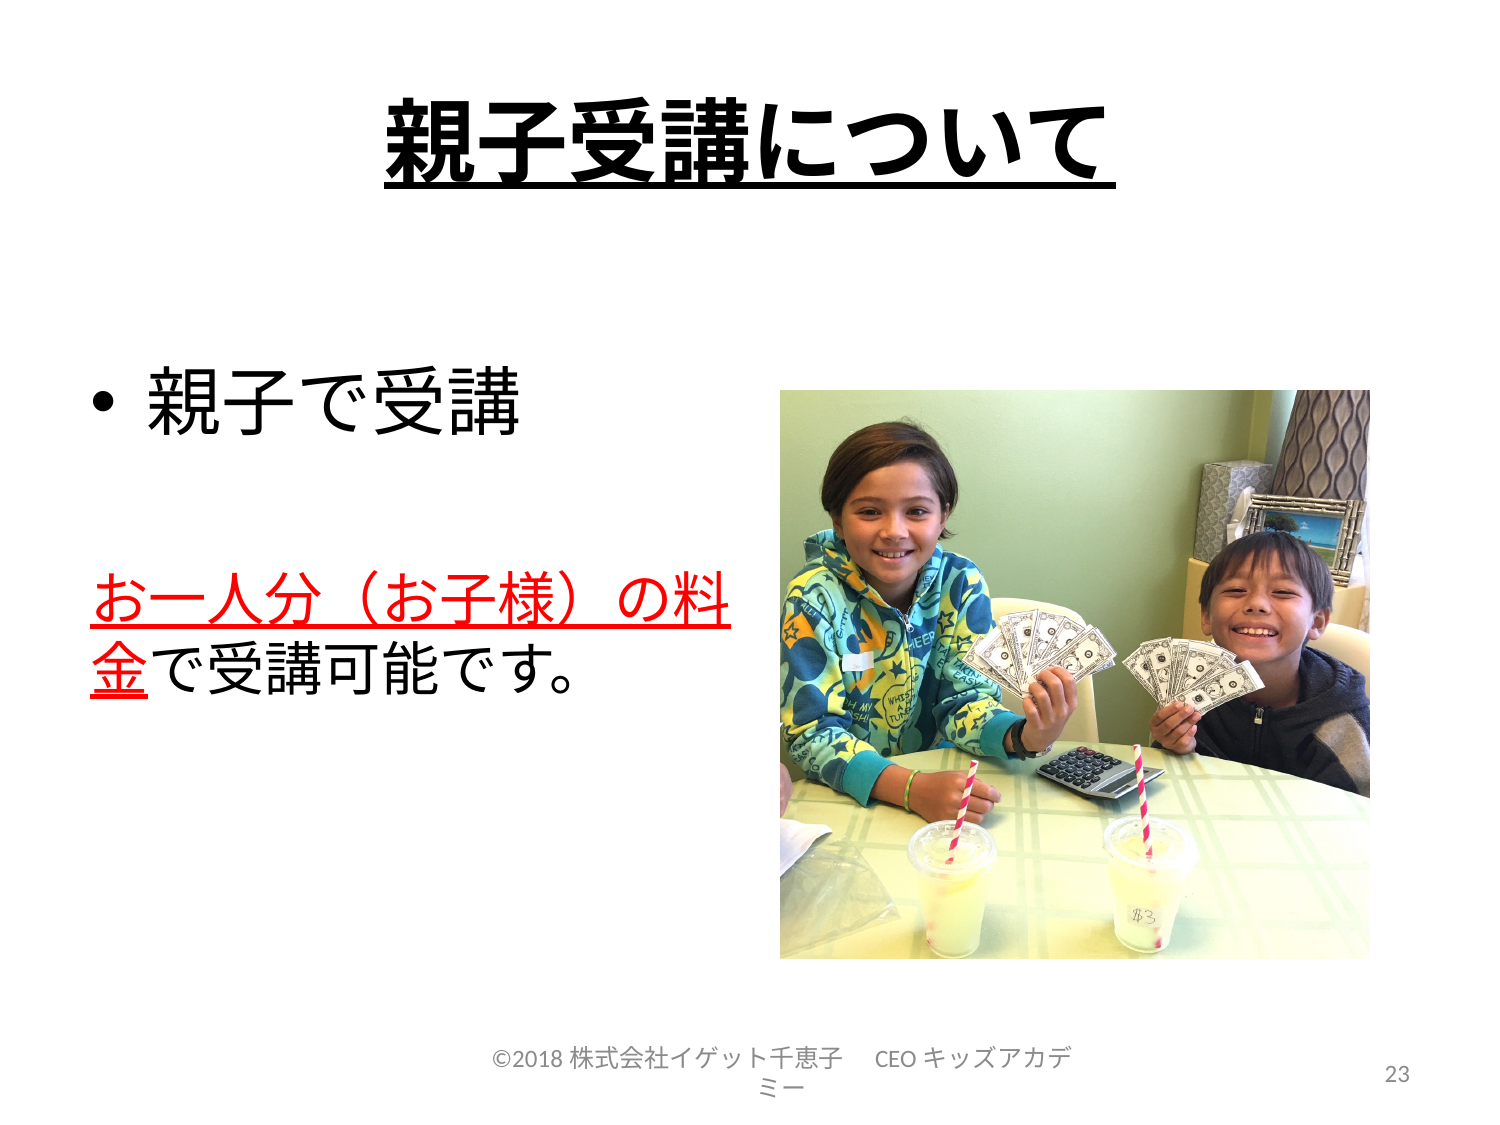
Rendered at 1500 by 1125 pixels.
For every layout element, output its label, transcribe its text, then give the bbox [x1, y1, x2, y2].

footer ©2018株式会社イゲット千恵子 CEOキッズアカデミー [464, 1042, 1100, 1103]
slide_number 23 [1100, 1042, 1425, 1103]
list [779, 344, 1370, 1006]
title 親子受講について [75, 45, 1425, 233]
list 親子で受講 お一人分（お子様）の料金で受講可能です。 [75, 262, 763, 1005]
